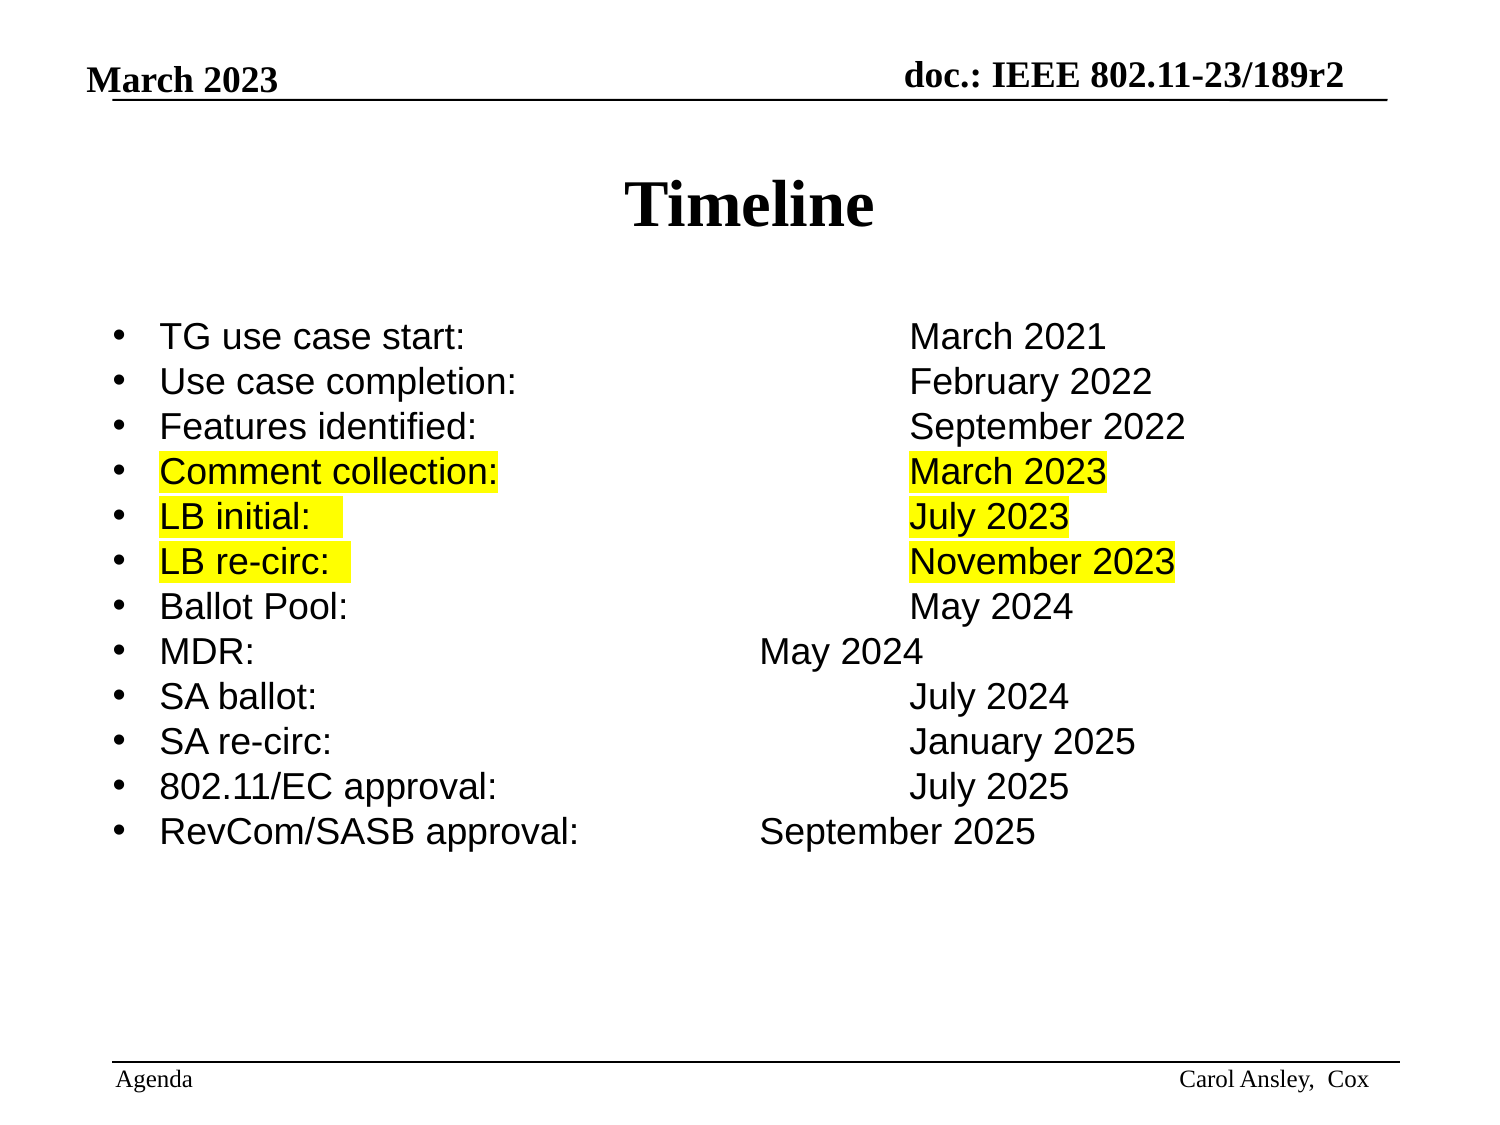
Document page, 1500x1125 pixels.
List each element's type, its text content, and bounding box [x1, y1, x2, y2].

title Timeline [111, 111, 1388, 286]
list TG use case start: March 2021 Use case completion: February 2022 Features identified: September 2022 Comment collection: March 2023 LB initial: July 2023 LB re-circ: November 2023 Ballot Pool: May 2024 MDR: May 2024 SA ballot: July 2024 SA re-circ: January 2025 802.11/EC approval: July 2025 RevCom/SASB approval: September 2025 [111, 286, 1388, 923]
